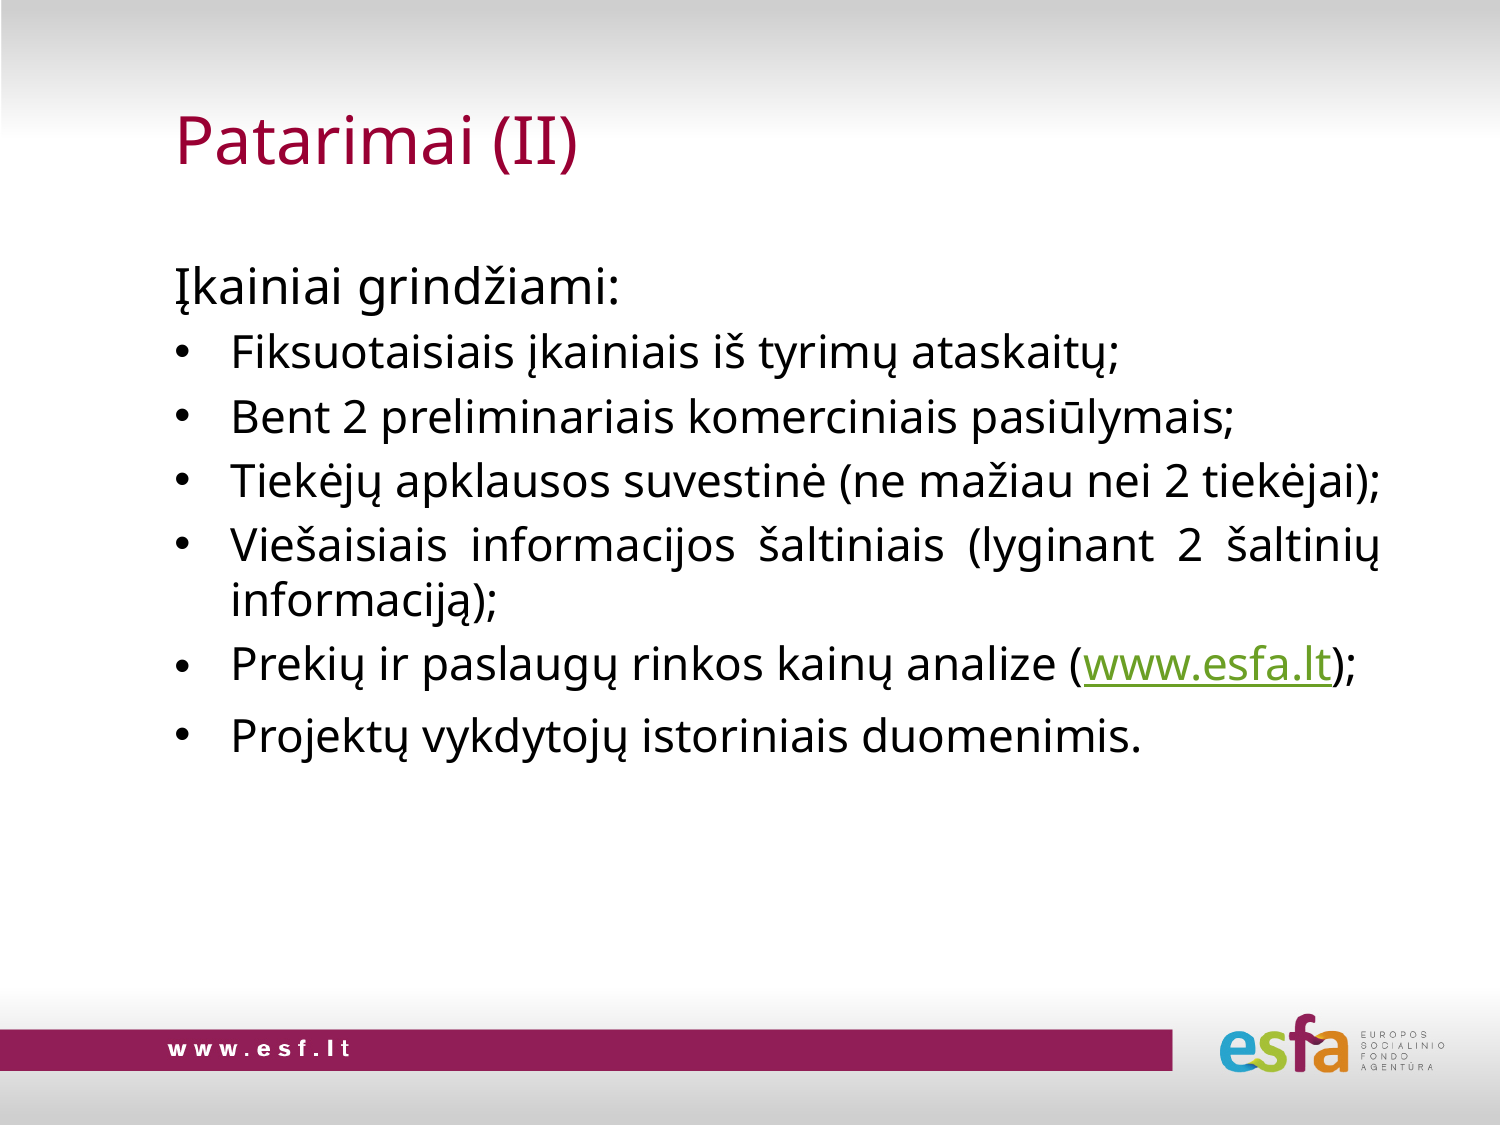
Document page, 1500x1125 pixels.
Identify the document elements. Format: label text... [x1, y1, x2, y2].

subtitle Įkainiai grindžiami: Fiksuotaisiais įkainiais iš tyrimų ataskaitų; Bent 2 preliminariais komerciniais pasiūlymais; Tiekėjų apklausos suvestinė (ne mažiau nei 2 tiekėjai); Viešaisiais informacijos šaltiniais (lyginant 2 šaltinių informaciją); Prekių ir paslaugų rinkos kainų analize (www.esfa.lt); Projektų vykdytojų istoriniais duomenimis. [159, 246, 1399, 925]
title Patarimai (II) [159, 90, 1341, 220]
picture [0, 0, 1500, 1125]
